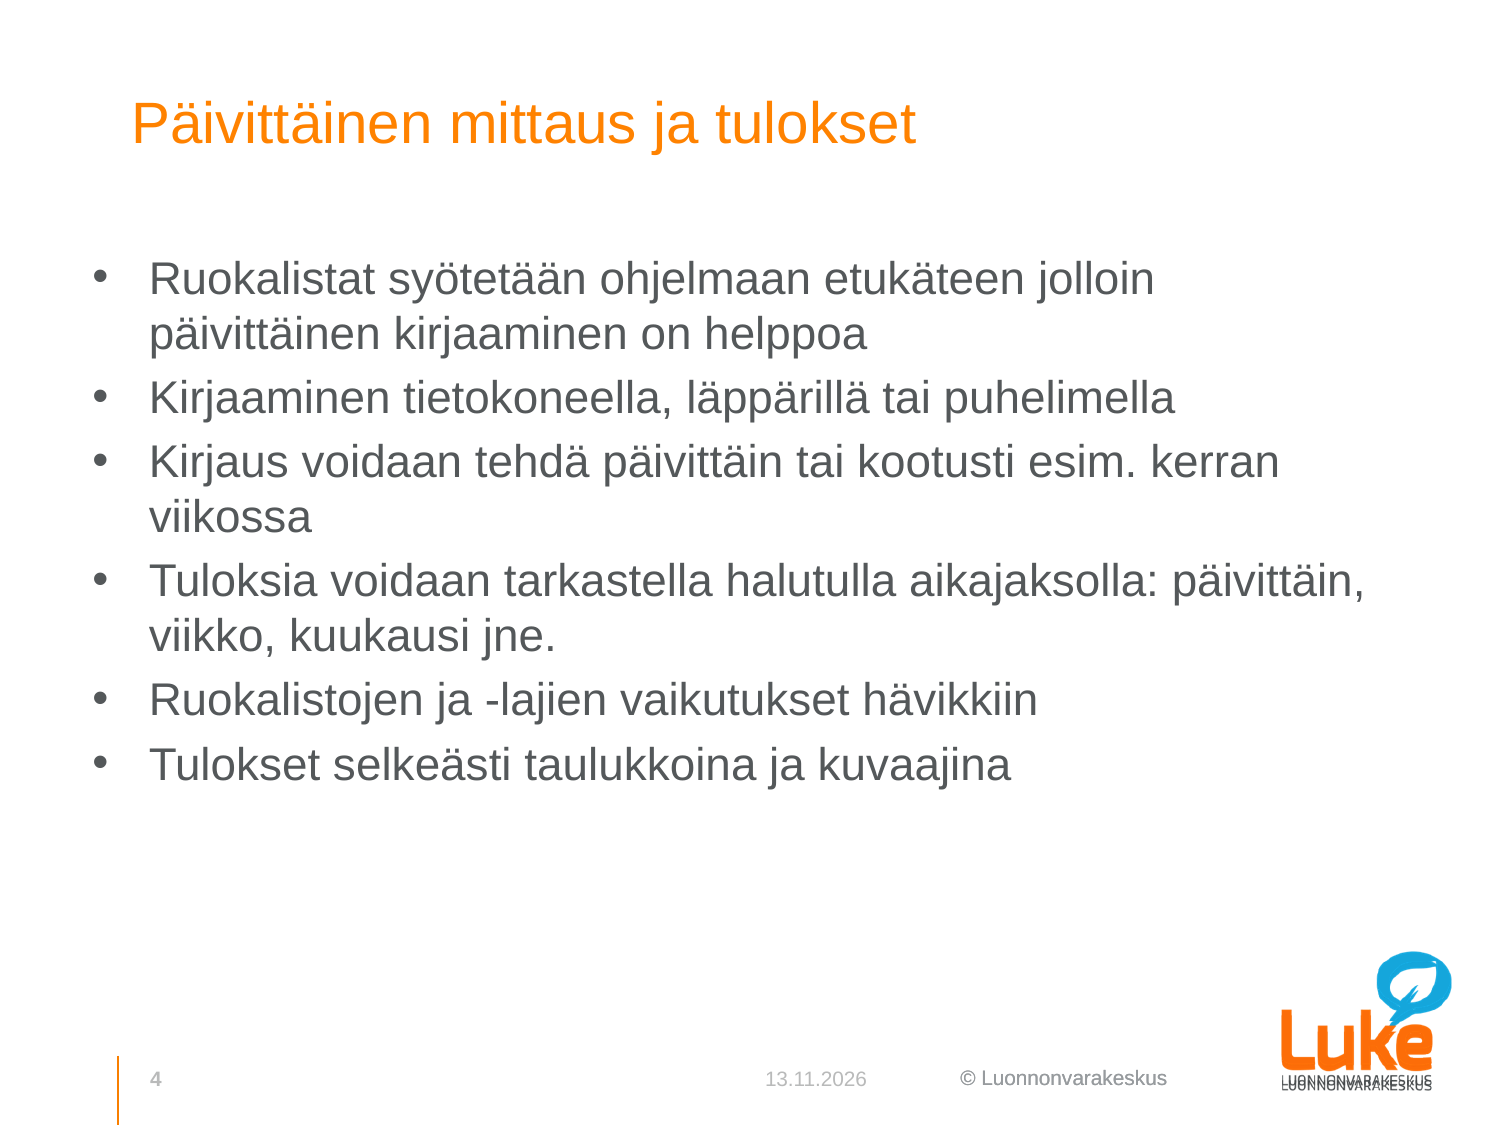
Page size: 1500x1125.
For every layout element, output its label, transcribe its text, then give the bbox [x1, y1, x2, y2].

list Ruokalistat syötetään ohjelmaan etukäteen jolloin päivittäinen kirjaaminen on helppoa Kirjaaminen tietokoneella, läppärillä tai puhelimella Kirjaus voidaan tehdä päivittäin tai kootusti esim. kerran viikossa Tuloksia voidaan tarkastella halutulla aikajaksolla: päivittäin, viikko, kuukausi jne. Ruokalistojen ja -lajien vaikutukset hävikkiin Tulokset selkeästi taulukkoina ja kuvaajina [77, 241, 1411, 1005]
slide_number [750, 1053, 936, 1098]
slide_number 4 [135, 1053, 209, 1098]
title Päivittäinen mittaus ja tulokset [116, 78, 1450, 208]
picture [1261, 939, 1464, 1110]
